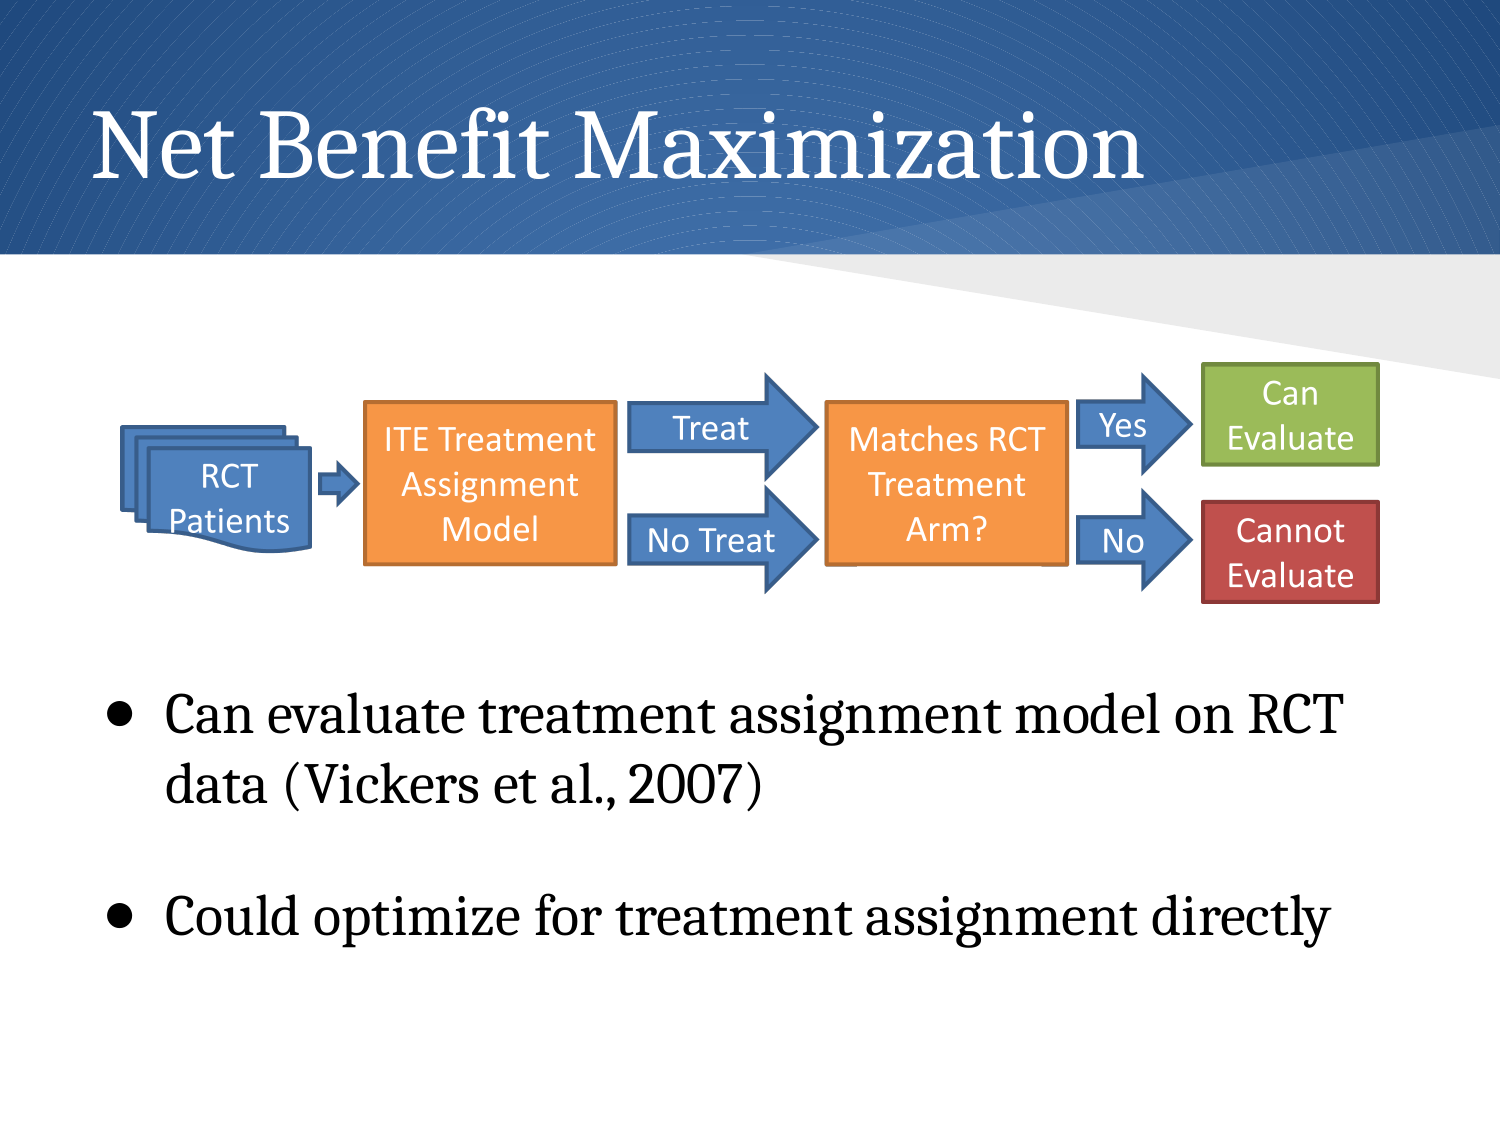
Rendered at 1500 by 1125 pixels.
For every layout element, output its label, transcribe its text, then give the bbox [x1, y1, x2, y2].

title Net Benefit Maximization [75, 45, 1425, 233]
list Can evaluate treatment assignment model on RCT data (Vickers et al., 2007) Could optimize for treatment assignment directly [75, 262, 1425, 1078]
picture [120, 362, 1380, 605]
